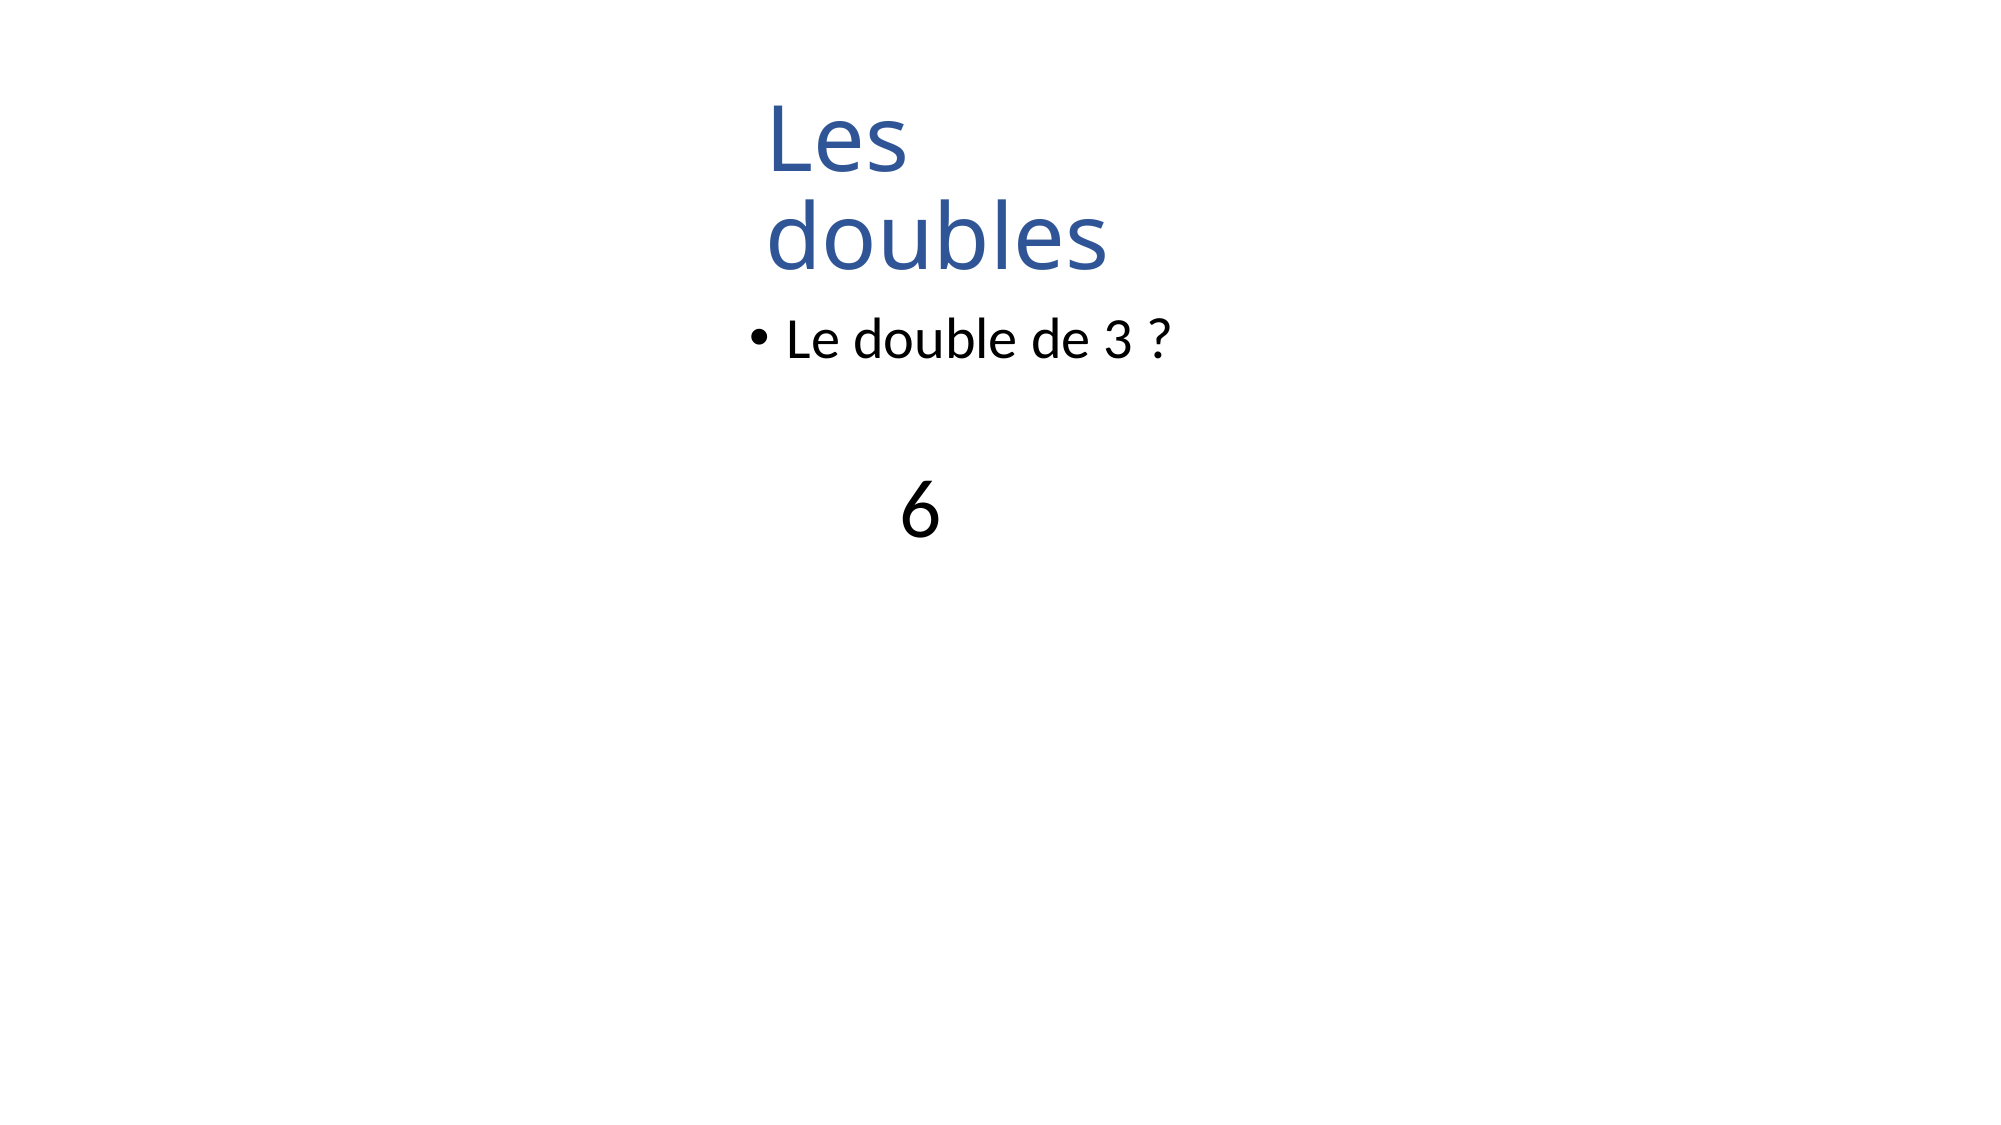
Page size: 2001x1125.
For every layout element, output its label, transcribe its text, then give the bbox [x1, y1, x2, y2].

list Le double de 3 ? 6 [734, 300, 1266, 1015]
title Les doubles [750, 82, 1250, 300]
